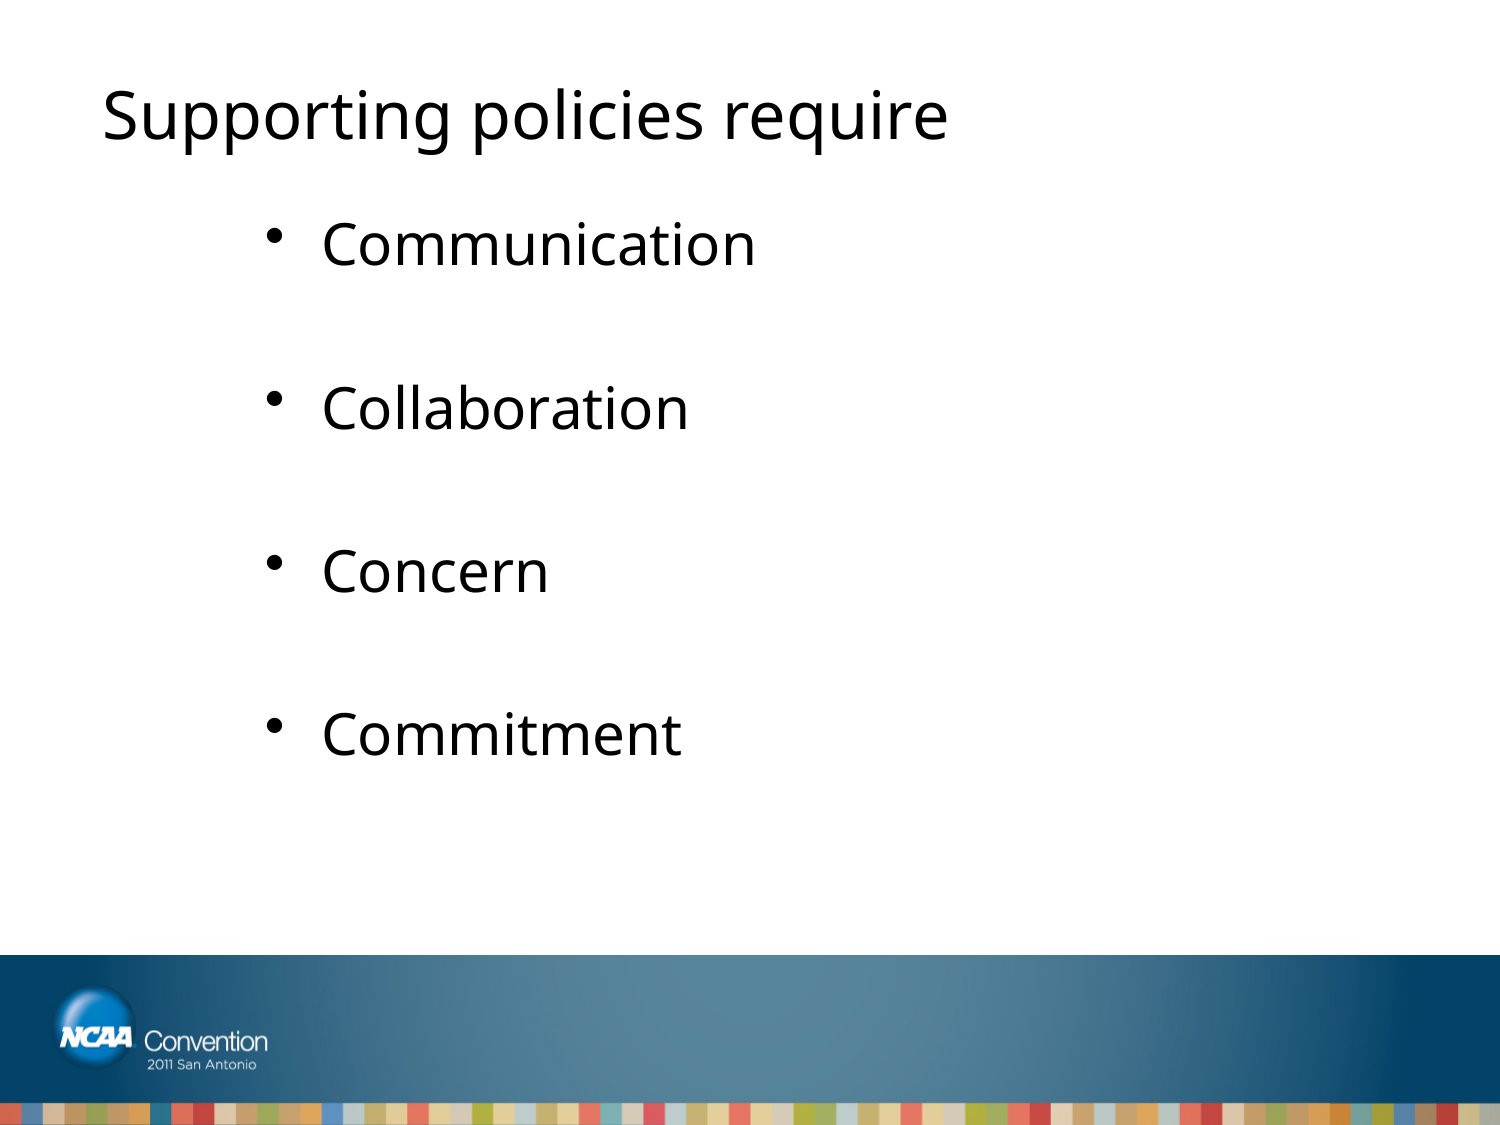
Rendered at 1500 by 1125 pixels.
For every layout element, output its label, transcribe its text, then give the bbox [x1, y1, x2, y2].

title Supporting policies require [87, 50, 1363, 175]
list Communication Collaboration Concern Commitment [249, 200, 925, 875]
picture [0, 955, 1500, 1125]
